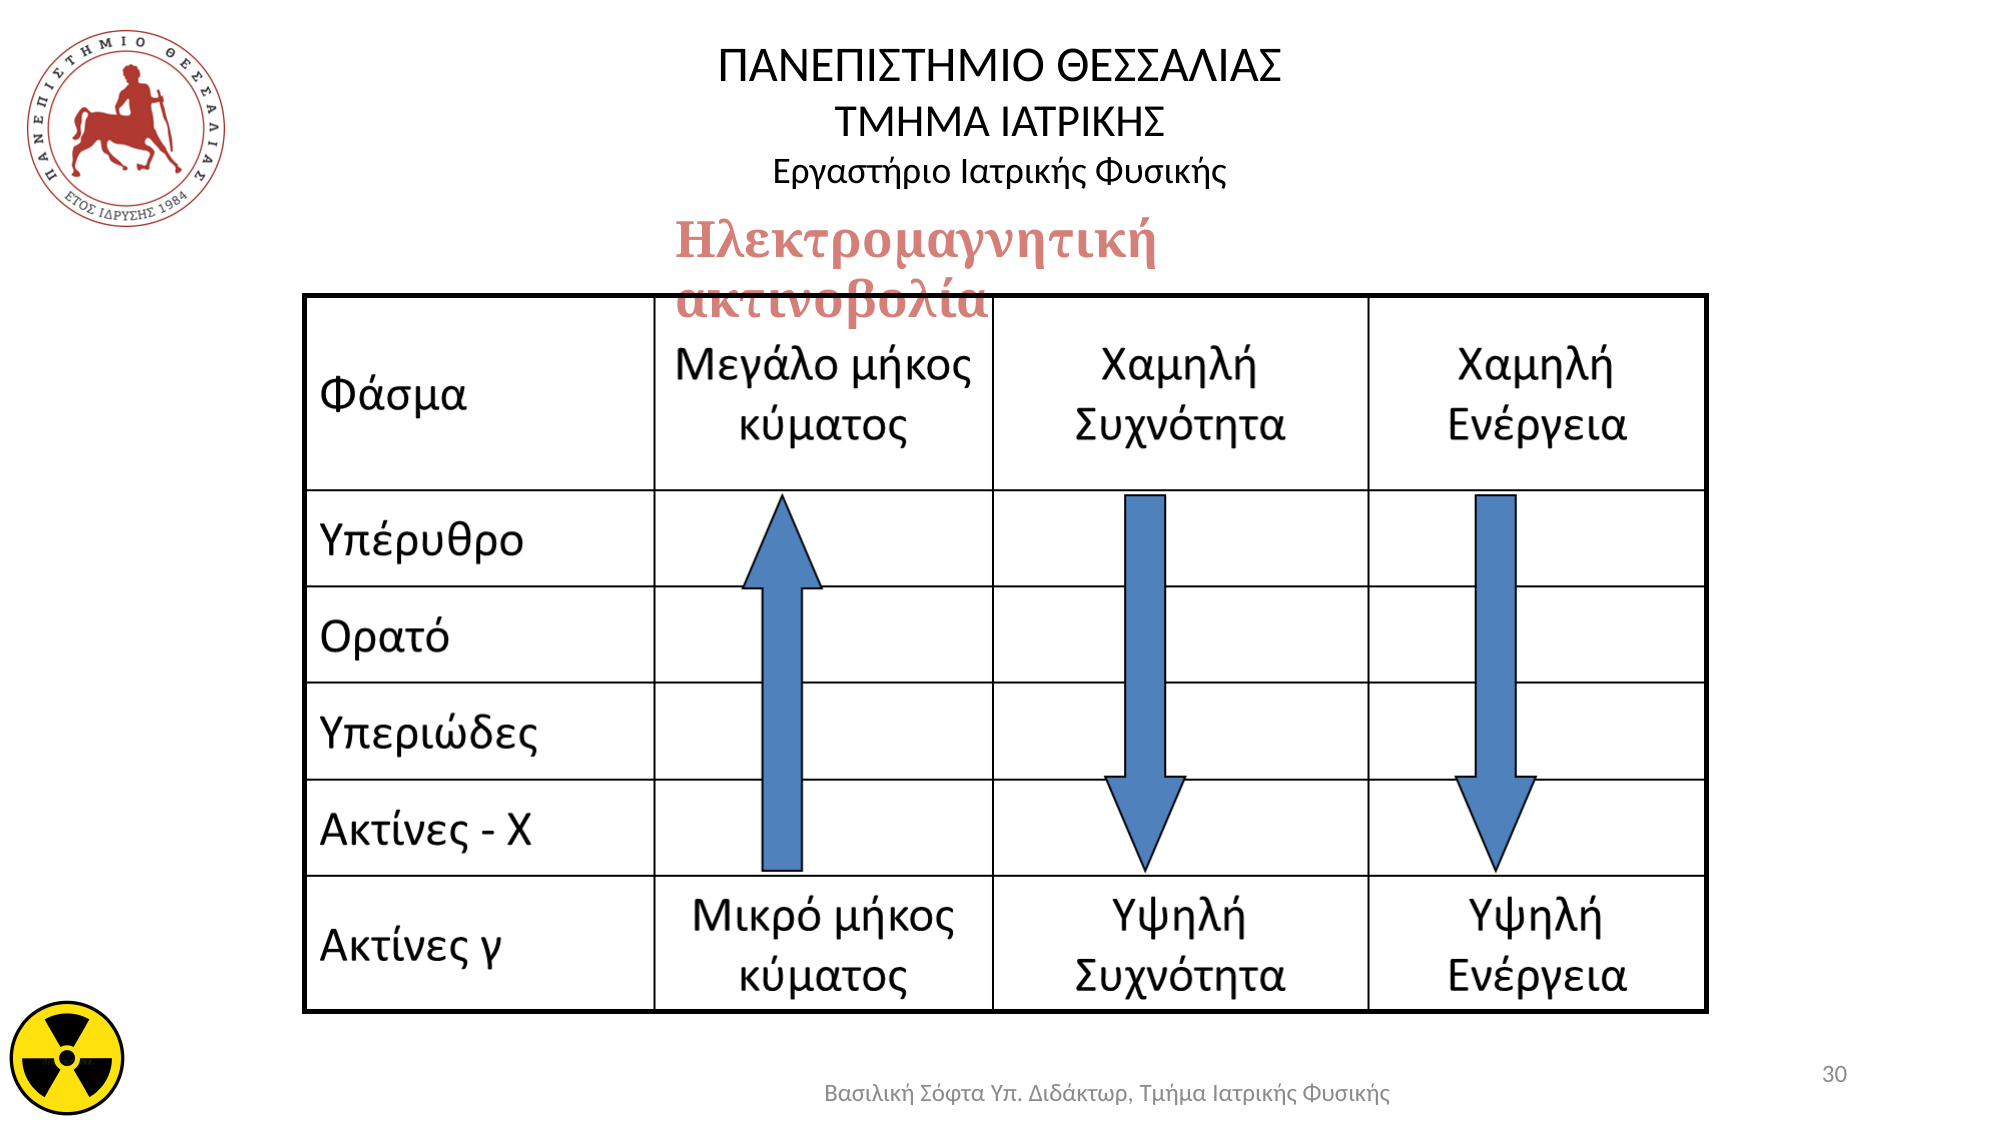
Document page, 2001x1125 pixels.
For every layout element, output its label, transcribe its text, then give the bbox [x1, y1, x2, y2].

text_box Ηλεκτρομαγνητική ακτινοβολία [660, 200, 1340, 291]
slide_number 30 [1412, 1042, 1863, 1103]
footer Βασιλική Σόφτα Υπ. Διδάκτωρ, Τμήμα Ιατρικής Φυσικής [592, 1058, 1623, 1125]
picture [27, 30, 225, 227]
picture [289, 291, 1711, 1034]
picture [0, 991, 134, 1125]
text_box ΠΑΝΕΠΙΣΤΗΜΙΟ ΘΕΣΣΑΛΙΑΣ ΤΜΗΜΑ ΙΑΤΡΙΚΗΣ Εργαστήριο Ιατρικής Φυσικής [499, 23, 1501, 199]
